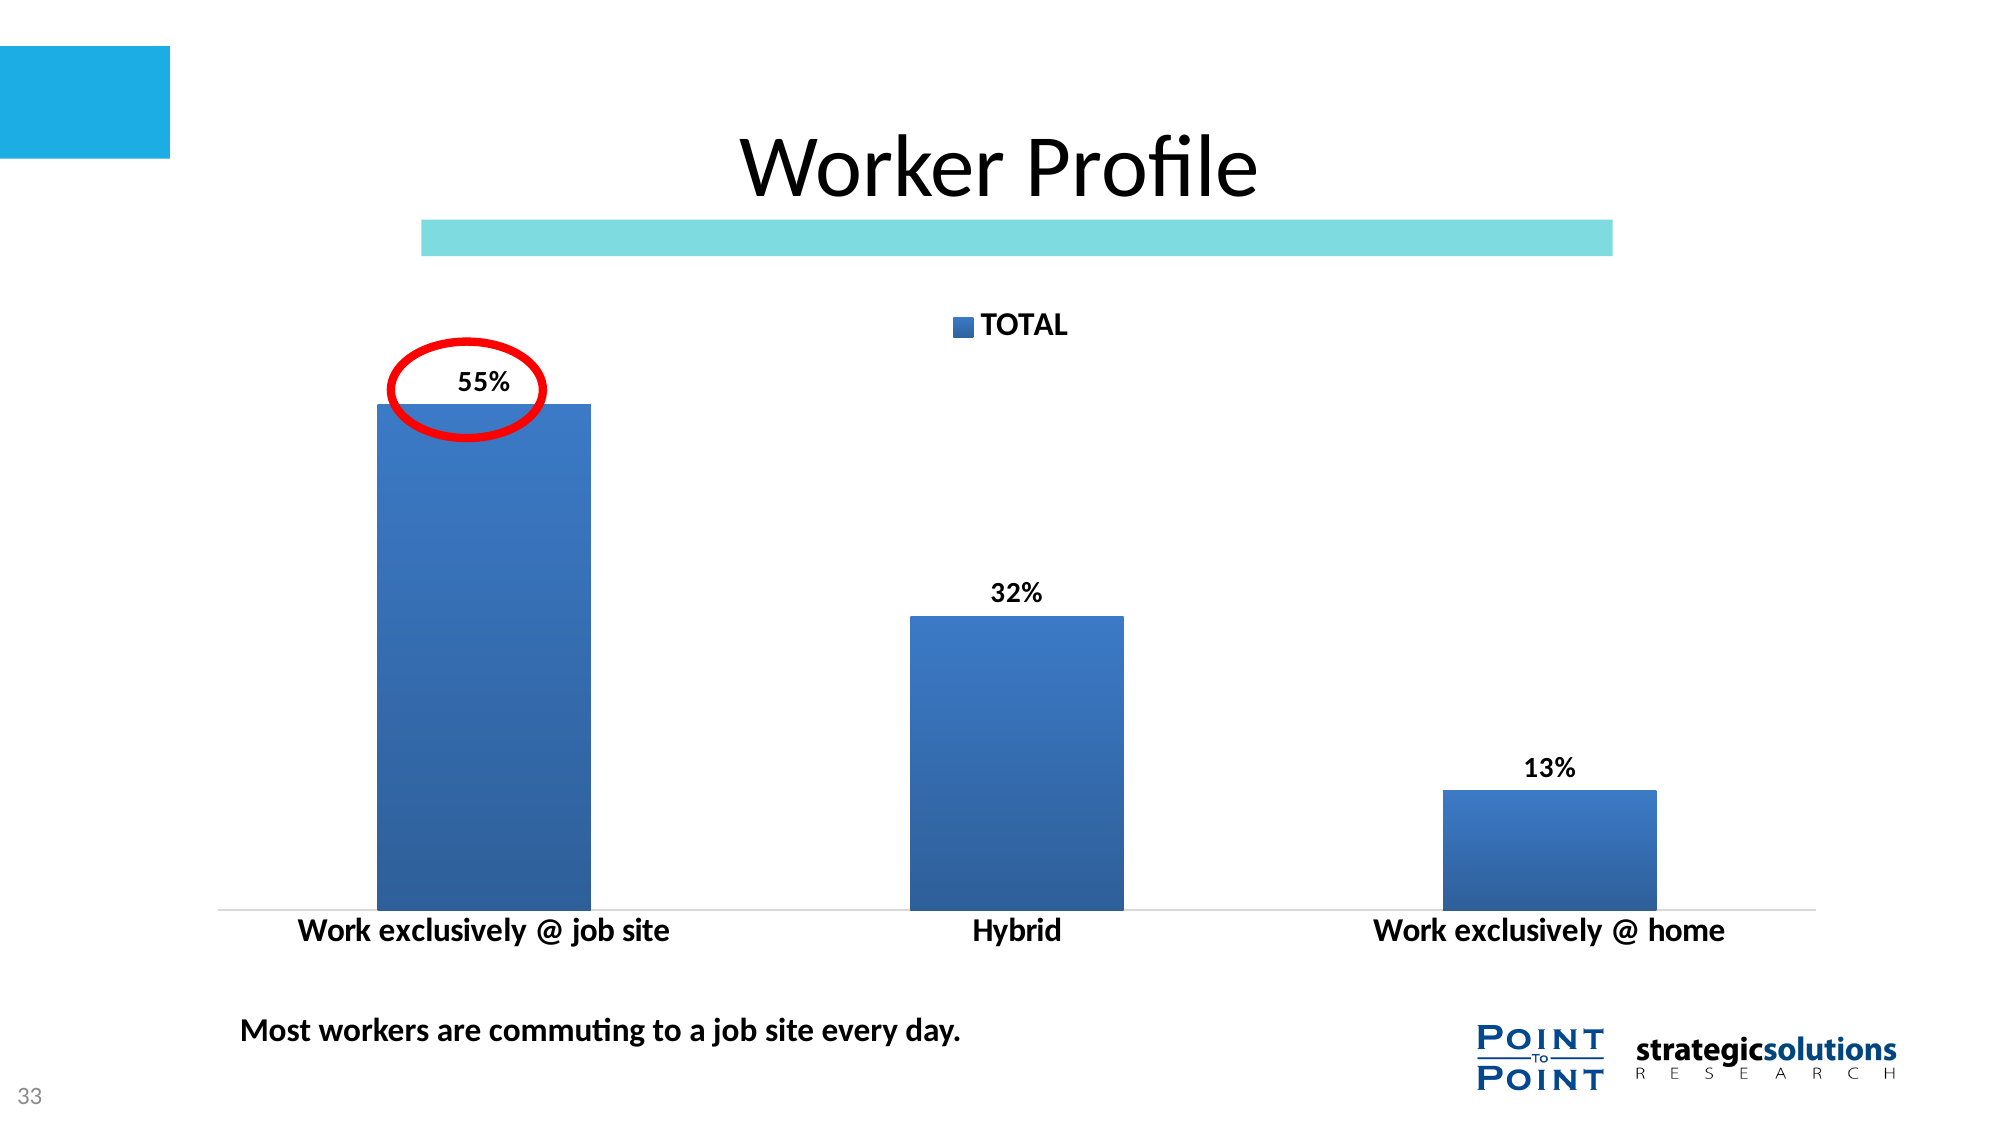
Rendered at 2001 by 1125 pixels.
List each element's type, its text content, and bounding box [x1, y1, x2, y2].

text_box Most workers are commuting to a job site every day. [224, 1001, 1573, 1056]
text_box [421, 219, 1613, 257]
title Worker Profile [390, 100, 1610, 223]
text_box [0, 46, 170, 159]
slide_number 33 [0, 1065, 58, 1125]
picture [1635, 1035, 1897, 1080]
picture [1445, 1024, 1626, 1091]
chart [184, 288, 1850, 963]
